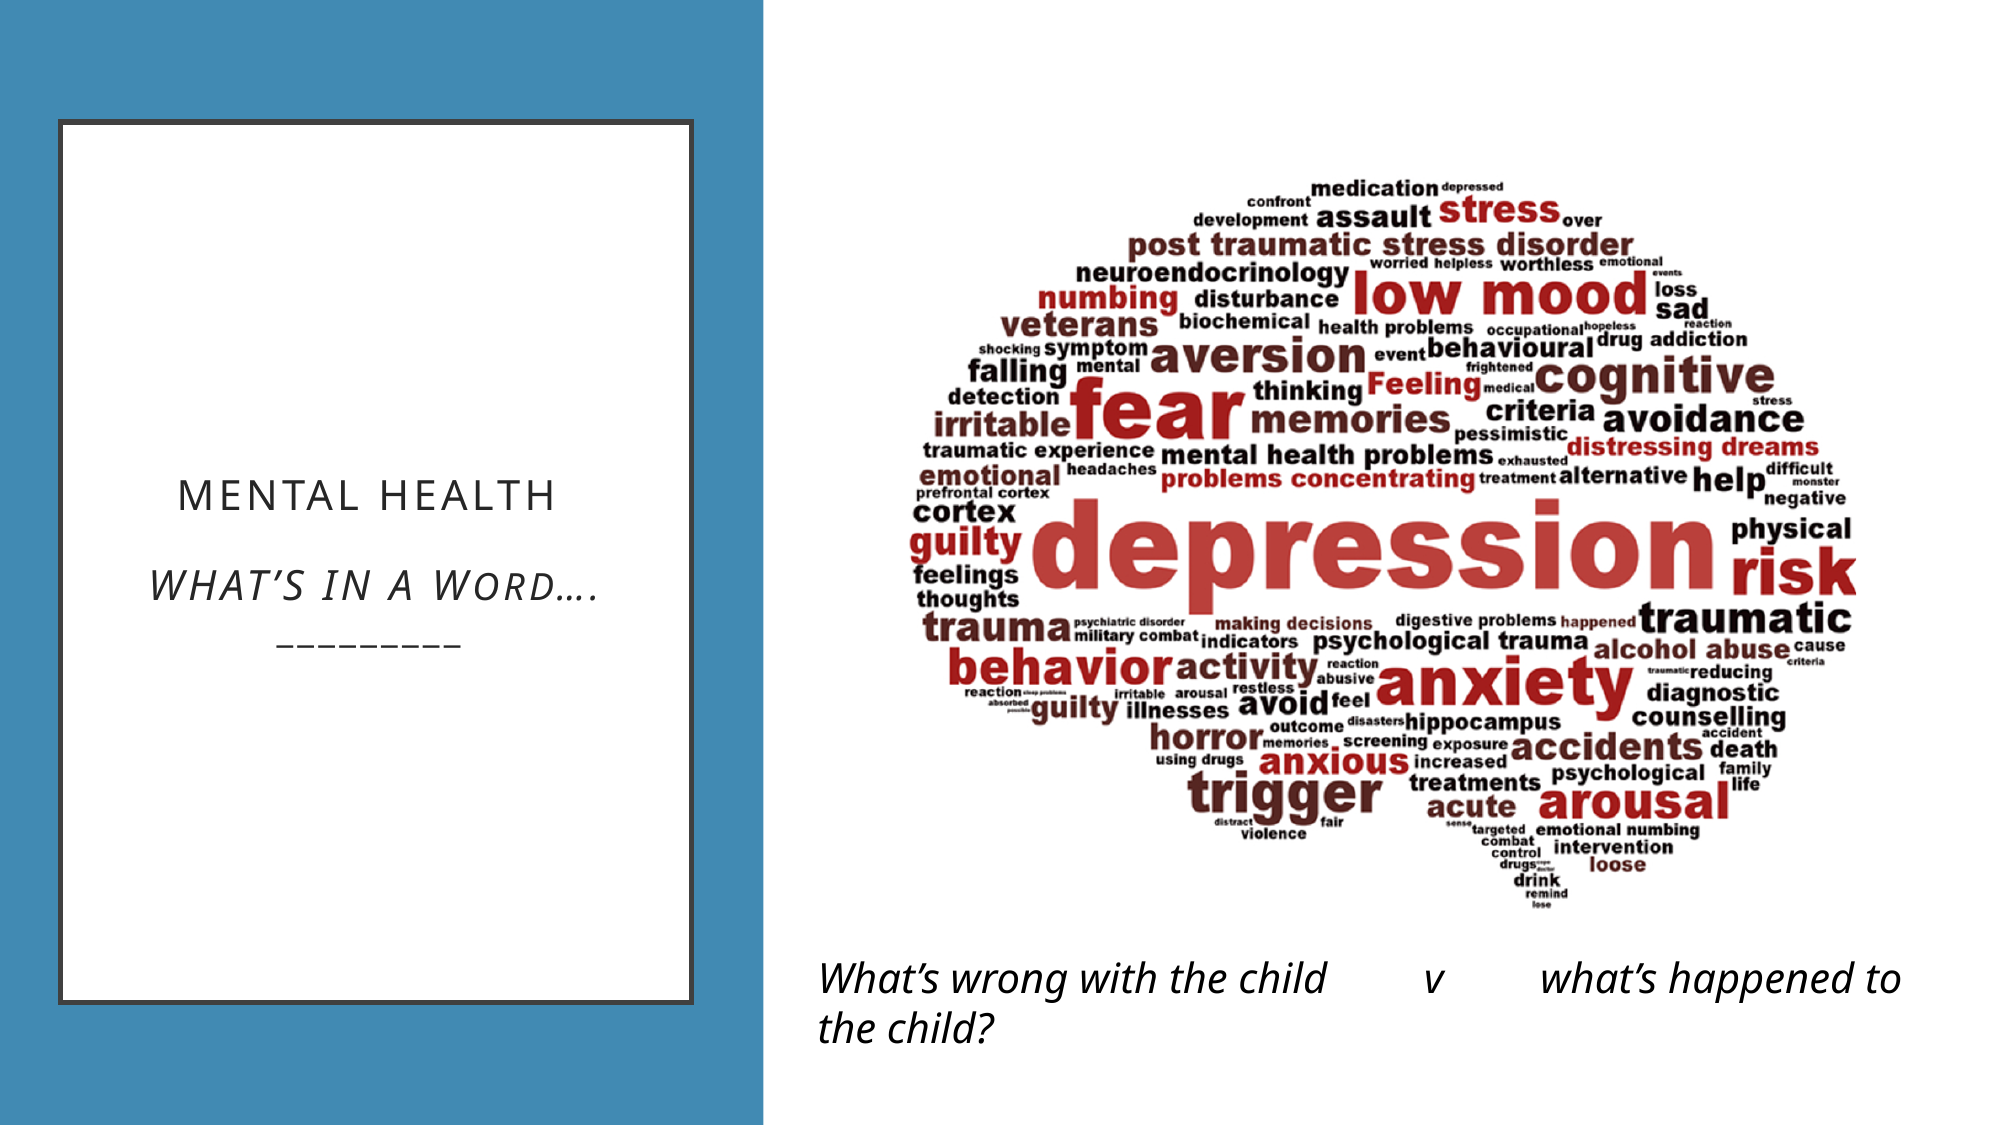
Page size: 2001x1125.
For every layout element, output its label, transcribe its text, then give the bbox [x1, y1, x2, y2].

text_box [762, 0, 2000, 1125]
text_box What’s wrong with the child v what’s happened to the child? [802, 944, 1978, 1060]
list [907, 104, 1857, 969]
title Mental Health What’s in a Word…. _________ [58, 119, 694, 1005]
